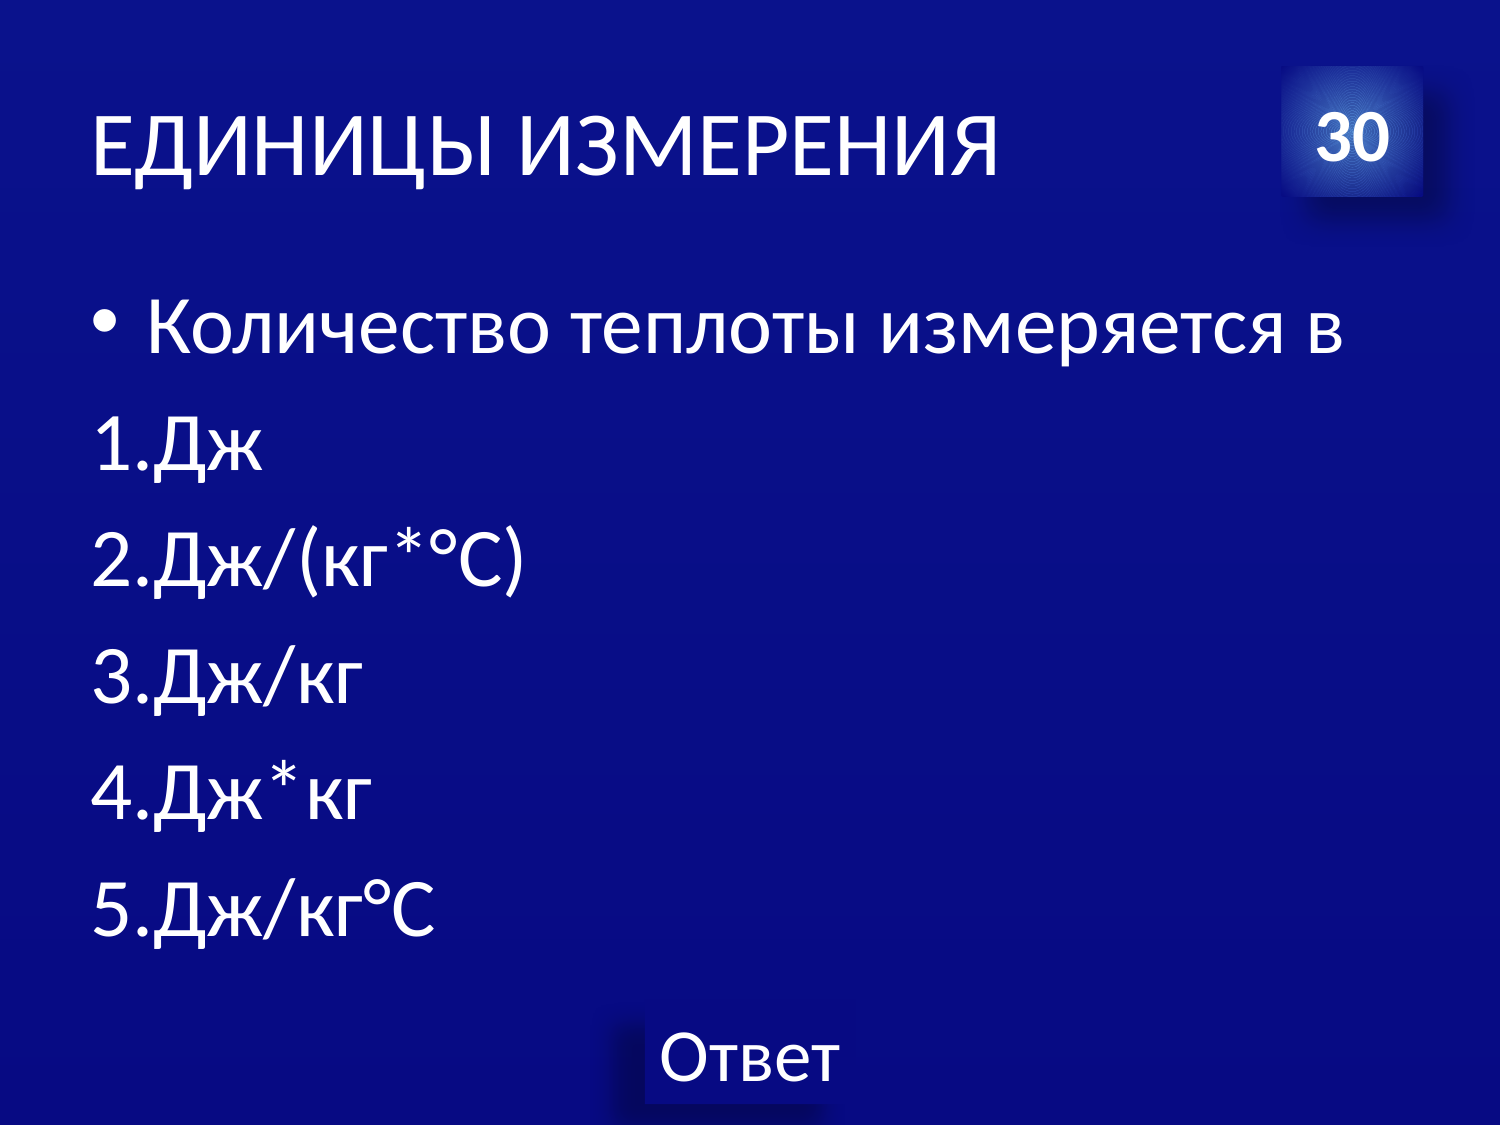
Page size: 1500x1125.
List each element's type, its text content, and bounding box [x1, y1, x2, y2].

title ЕДИНИЦЫ ИЗМЕРЕНИЯ [75, 45, 1258, 233]
text_box 30 [1279, 64, 1425, 198]
list Количество теплоты измеряется в 1.Дж 2.Дж/(кг*°С) 3.Дж/кг 4.Дж*кг 5.Дж/кг°С [75, 262, 1425, 1000]
